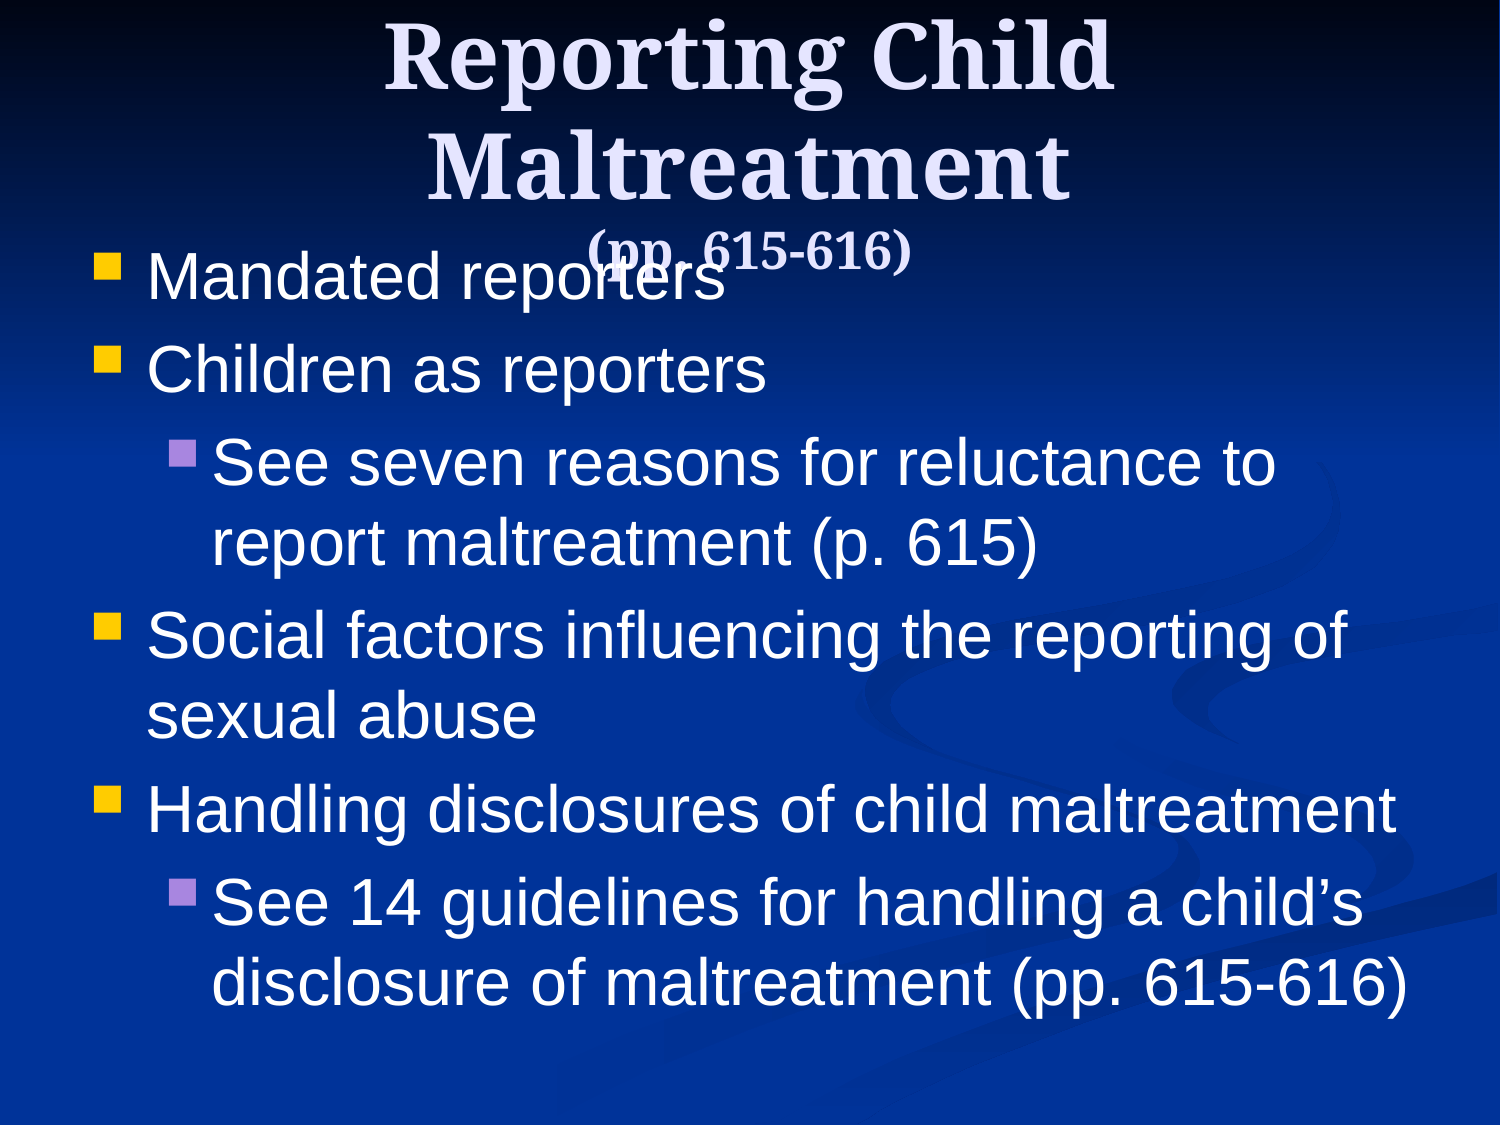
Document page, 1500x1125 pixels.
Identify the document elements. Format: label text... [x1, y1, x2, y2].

list Mandated reporters Children as reporters See seven reasons for reluctance to report maltreatment (p. 615) Social factors influencing the reporting of sexual abuse Handling disclosures of child maltreatment See 14 guidelines for handling a child’s disclosure of maltreatment (pp. 615-616) [75, 224, 1438, 968]
title Reporting Child Maltreatment (pp. 615-616) [75, 45, 1425, 224]
